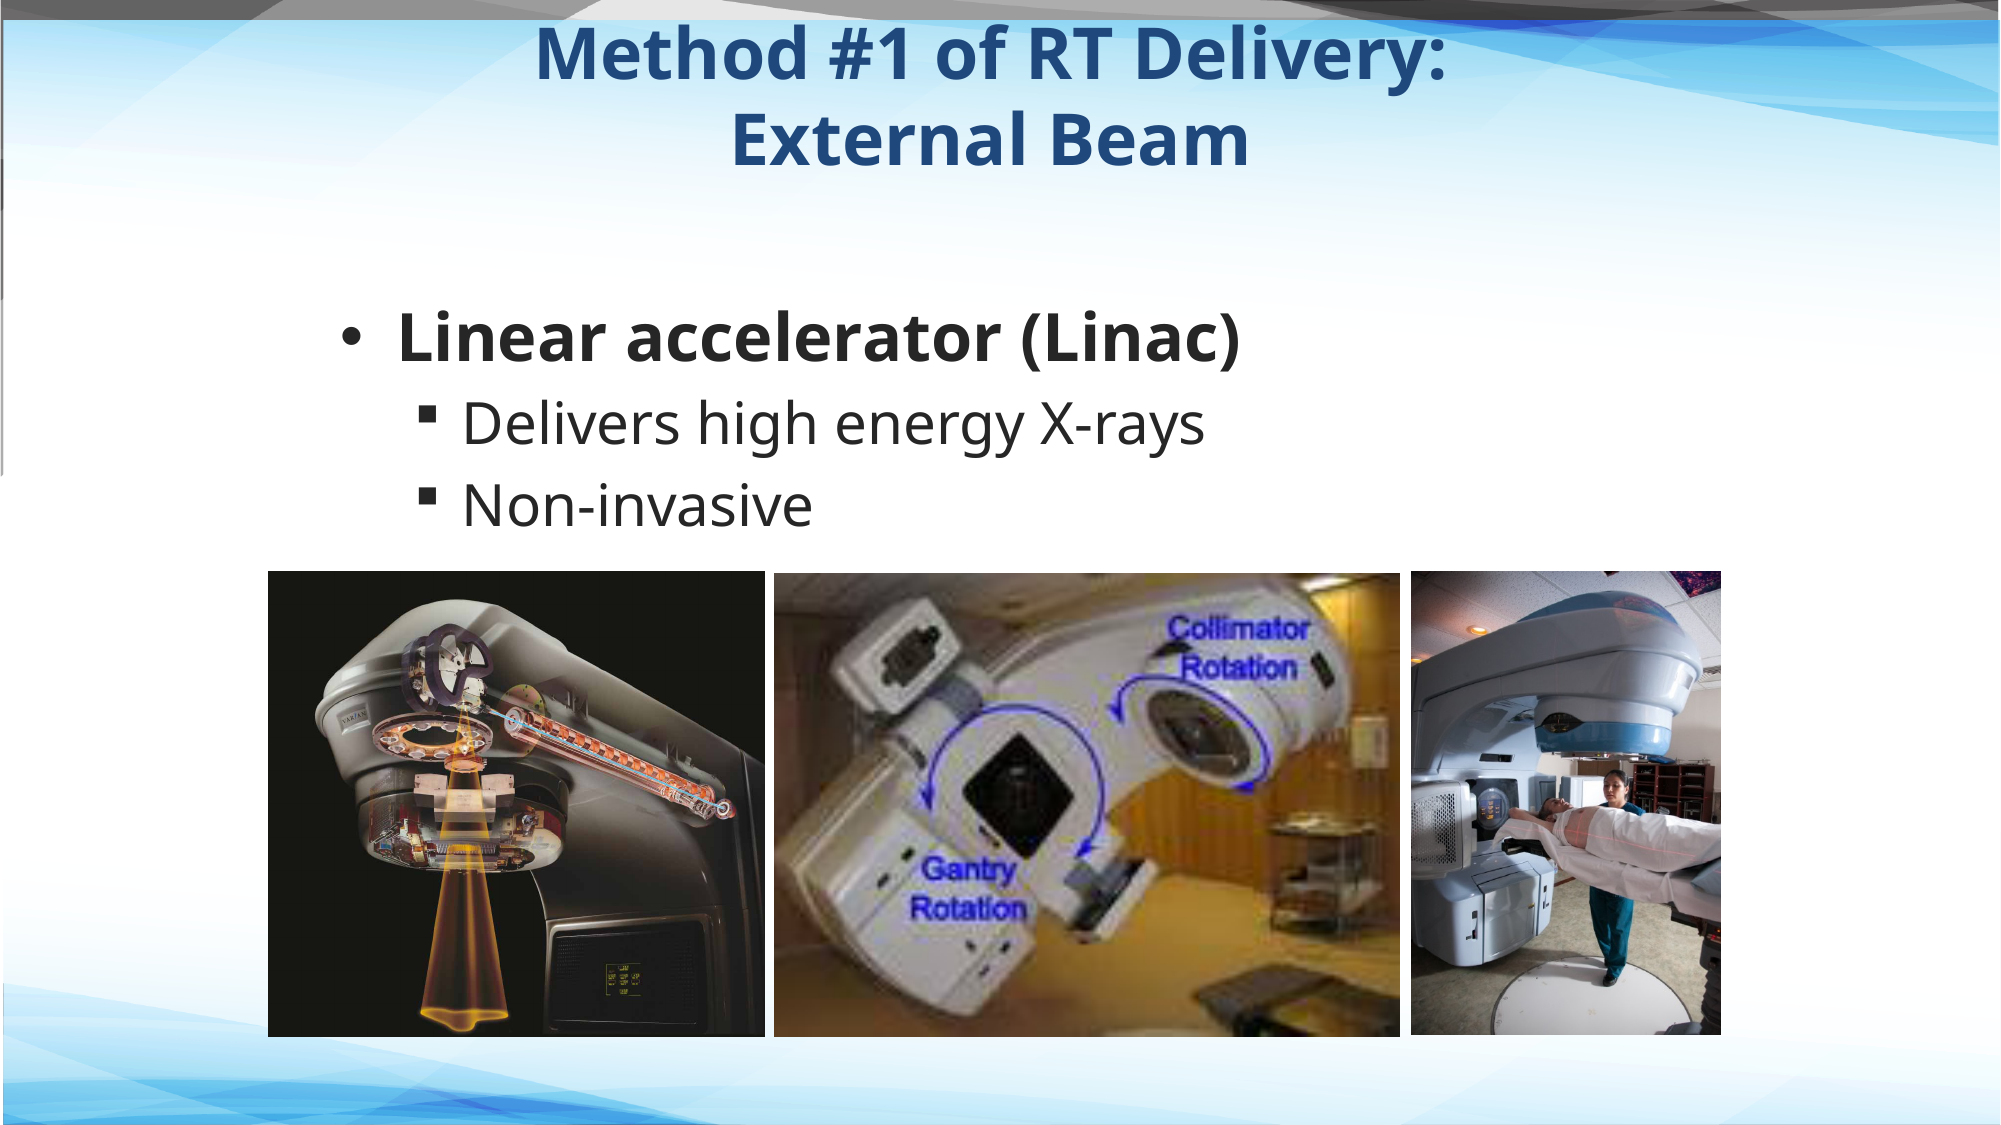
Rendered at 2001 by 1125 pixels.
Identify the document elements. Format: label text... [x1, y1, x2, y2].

picture [0, 0, 2001, 1125]
list Linear accelerator (Linac) Delivers high energy X-rays Non-invasive [324, 287, 1675, 572]
title Method #1 of RT Delivery: External Beam [249, 0, 1750, 188]
